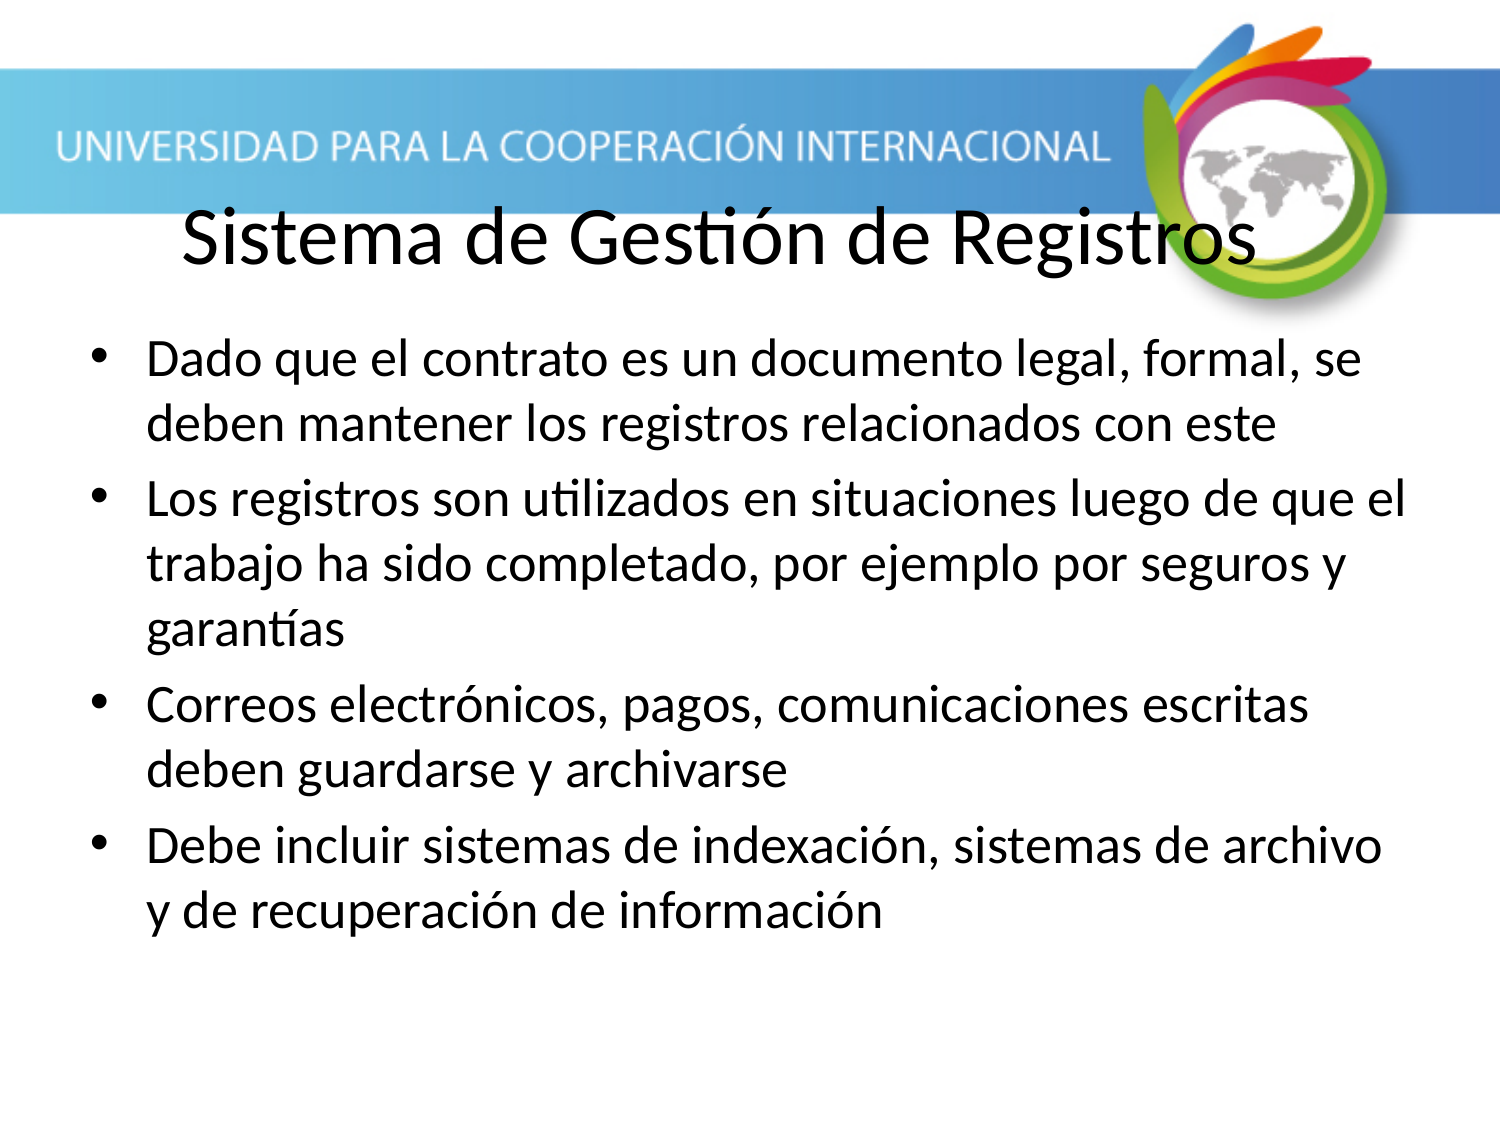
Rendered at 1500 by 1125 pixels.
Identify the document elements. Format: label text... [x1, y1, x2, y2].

picture [0, 0, 1500, 1125]
title Sistema de Gestión de Registros [76, 172, 1365, 292]
list Dado que el contrato es un documento legal, formal, se deben mantener los registros relacionados con este Los registros son utilizados en situaciones luego de que el trabajo ha sido completado, por ejemplo por seguros y garantías Correos electrónicos, pagos, comunicaciones escritas deben guardarse y archivarse Debe incluir sistemas de indexación, sistemas de archivo y de recuperación de información [74, 314, 1426, 1036]
